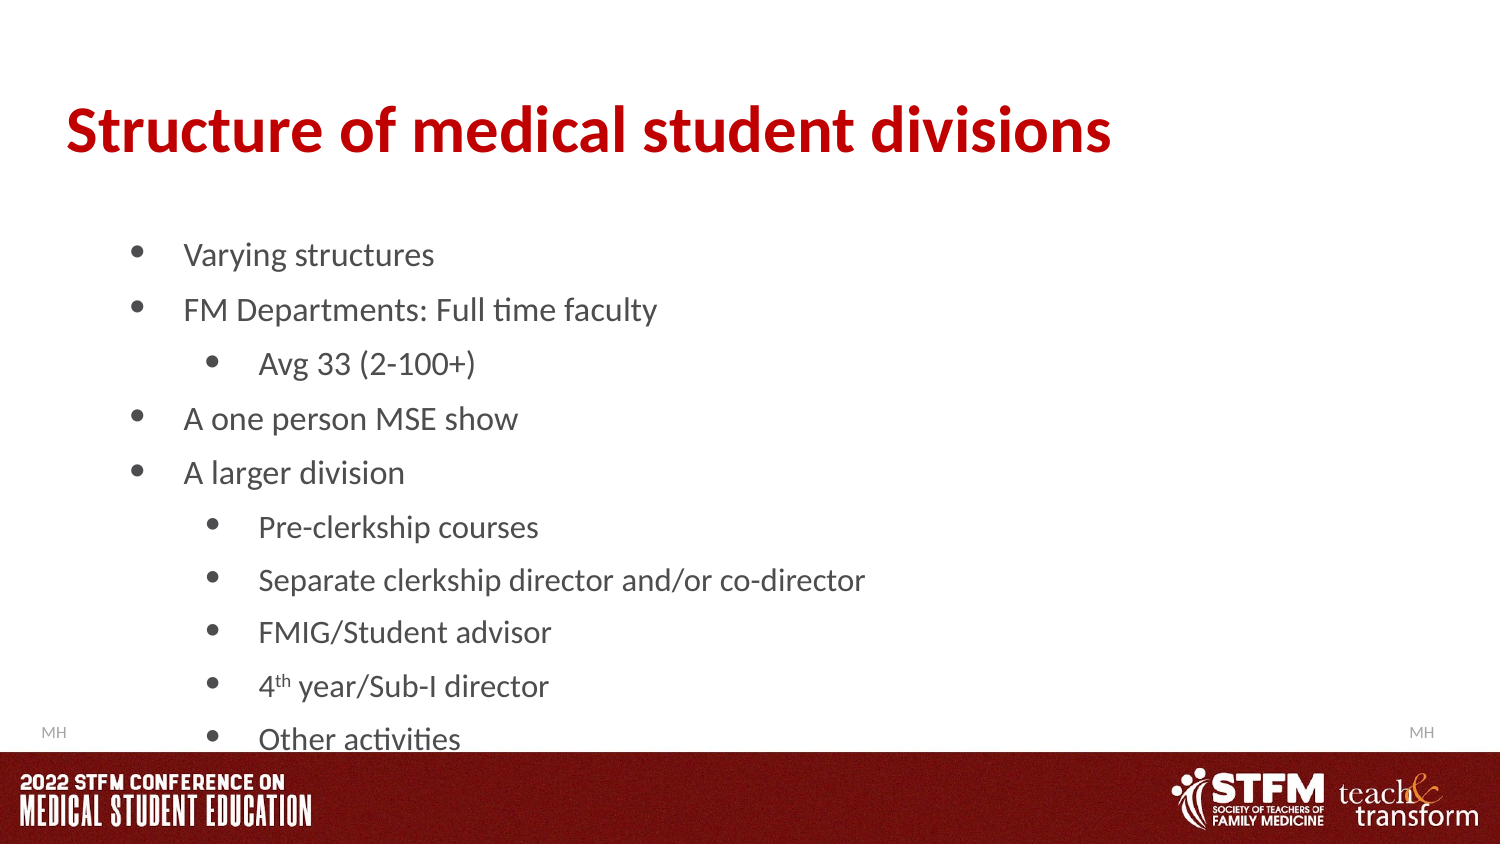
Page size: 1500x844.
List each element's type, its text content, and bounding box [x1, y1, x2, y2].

title Structure of medical student divisions [51, 49, 1346, 213]
list Varying structures FM Departments: Full time faculty Avg 33 (2-100+) A one person MSE show A larger division Pre-clerkship courses Separate clerkship director and/or co-director FMIG/Student advisor 4th year/Sub-I director Other activities [93, 229, 1388, 765]
text_box MH [26, 713, 96, 750]
text_box MH [1394, 713, 1464, 750]
picture [0, 0, 1500, 844]
